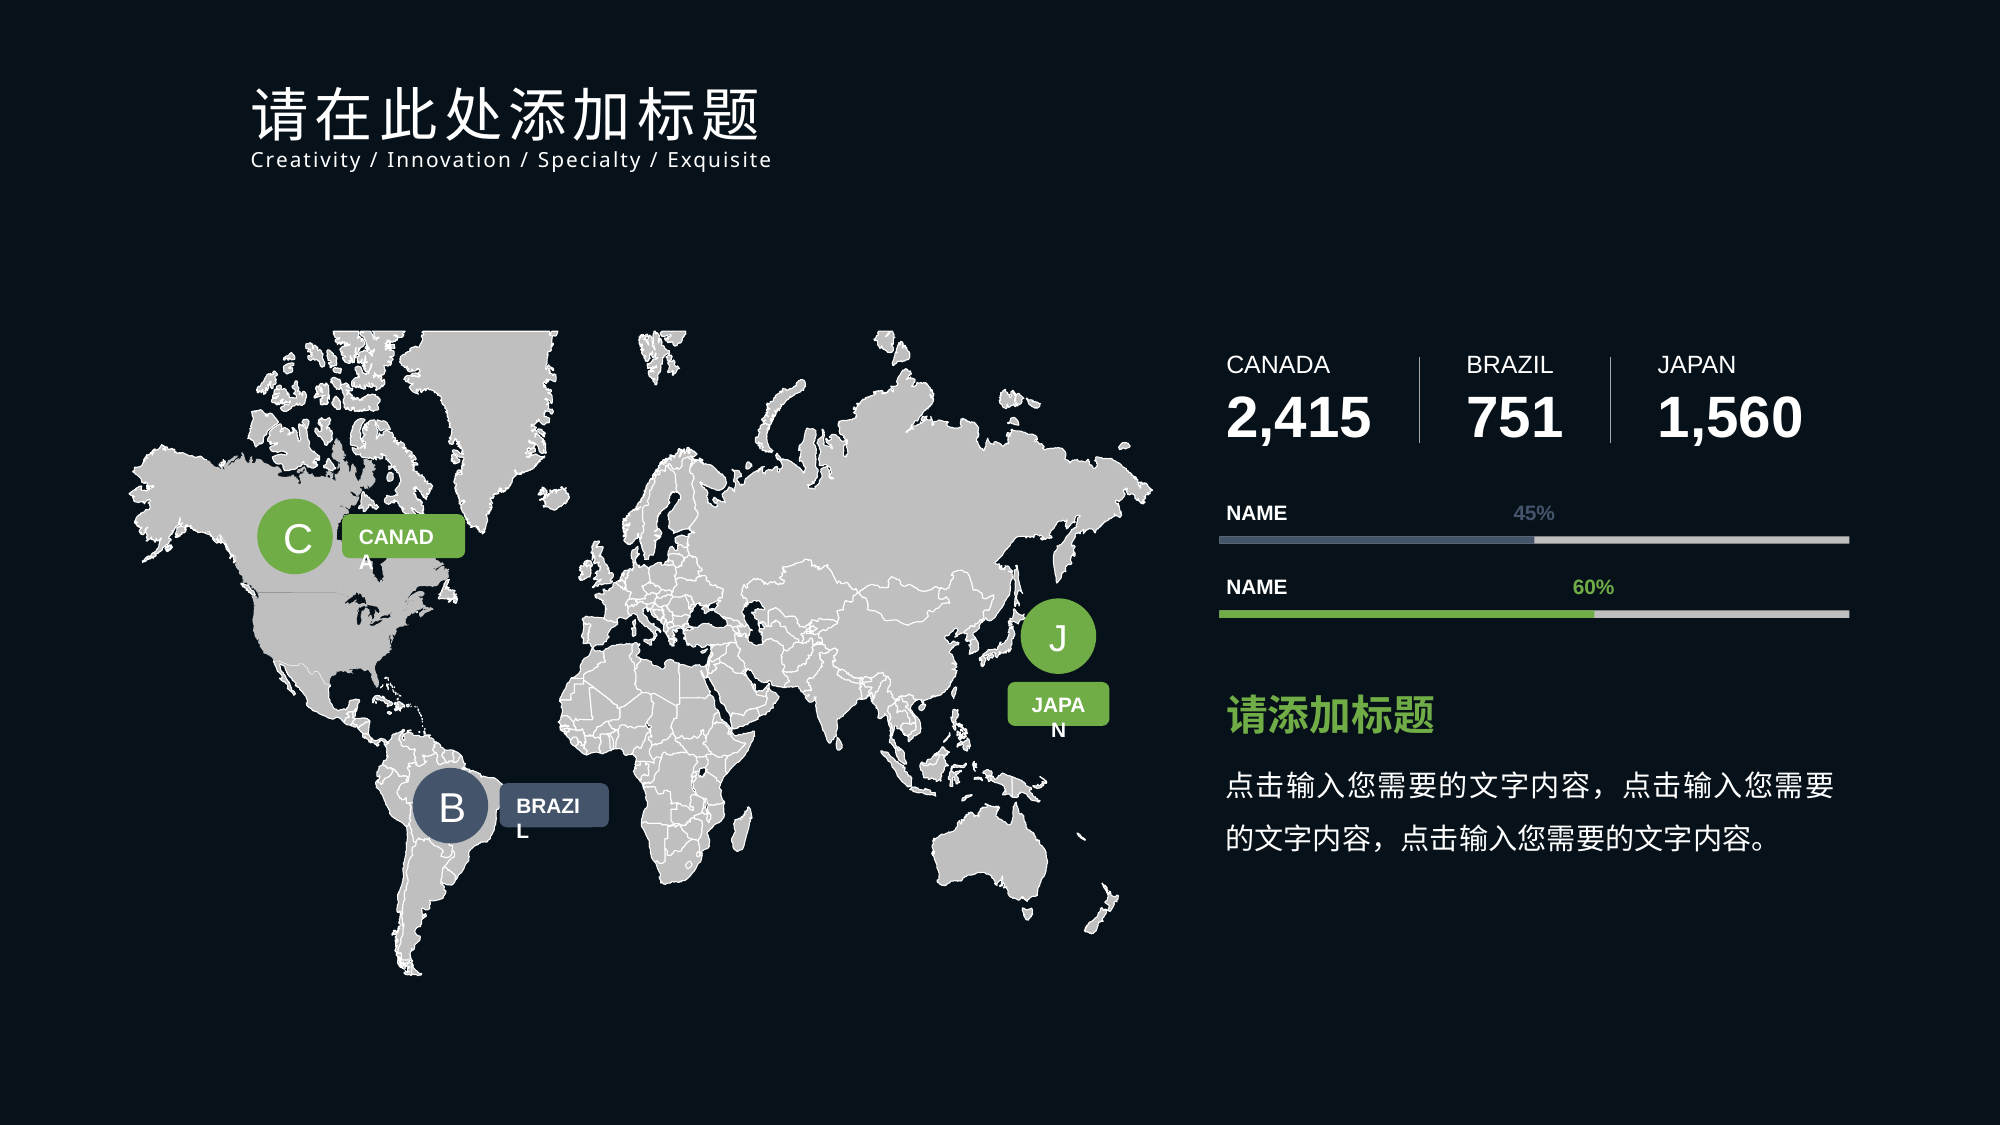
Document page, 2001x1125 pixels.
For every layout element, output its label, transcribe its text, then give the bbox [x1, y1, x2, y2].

text_box NAME [1211, 492, 1303, 533]
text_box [129, 331, 1153, 976]
text_box [1218, 535, 1535, 545]
text_box CANADA 2,415 [1211, 341, 1388, 457]
text_box 45% [1498, 492, 1570, 533]
text_box [1535, 535, 1850, 545]
text_box NAME [1211, 566, 1303, 607]
list 请在此处添加标题 [235, 71, 975, 138]
text_box [1218, 609, 1595, 619]
text_box 点击输入您需要的文字内容，点击输入您需要的文字内容，点击输入您需要的文字内容。 [1210, 742, 1850, 863]
text_box [1595, 609, 1850, 619]
text_box 60% [1558, 566, 1630, 607]
text_box BRAZIL 751 [1451, 341, 1579, 457]
text_box JAPAN 1,560 [1642, 341, 1819, 457]
list Creativity / Innovation / Specialty / Exquisite [235, 138, 975, 178]
text_box 请添加标题 [1211, 681, 1450, 747]
